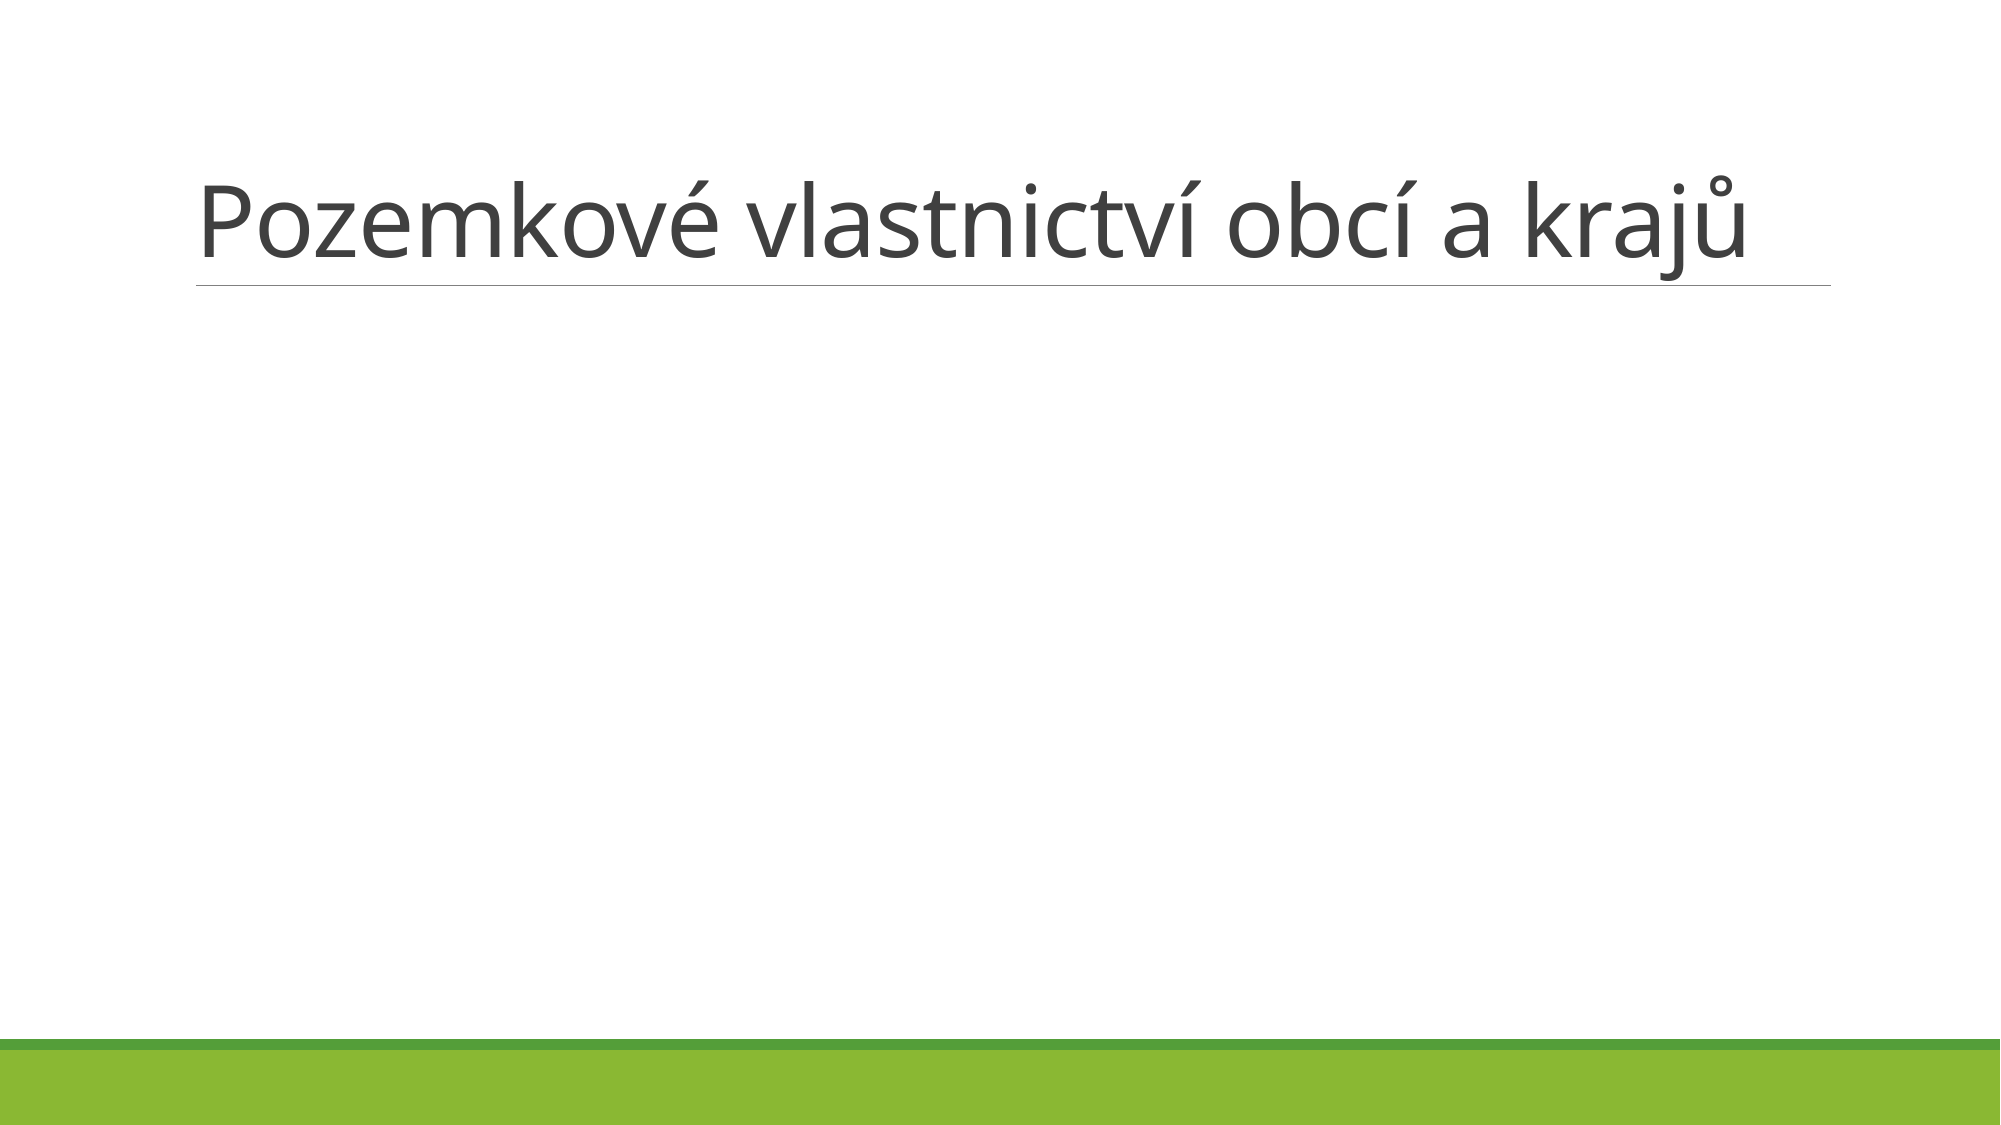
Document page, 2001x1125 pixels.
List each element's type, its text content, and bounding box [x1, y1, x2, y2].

title Pozemkové vlastnictví obcí a krajů [180, 47, 1830, 285]
